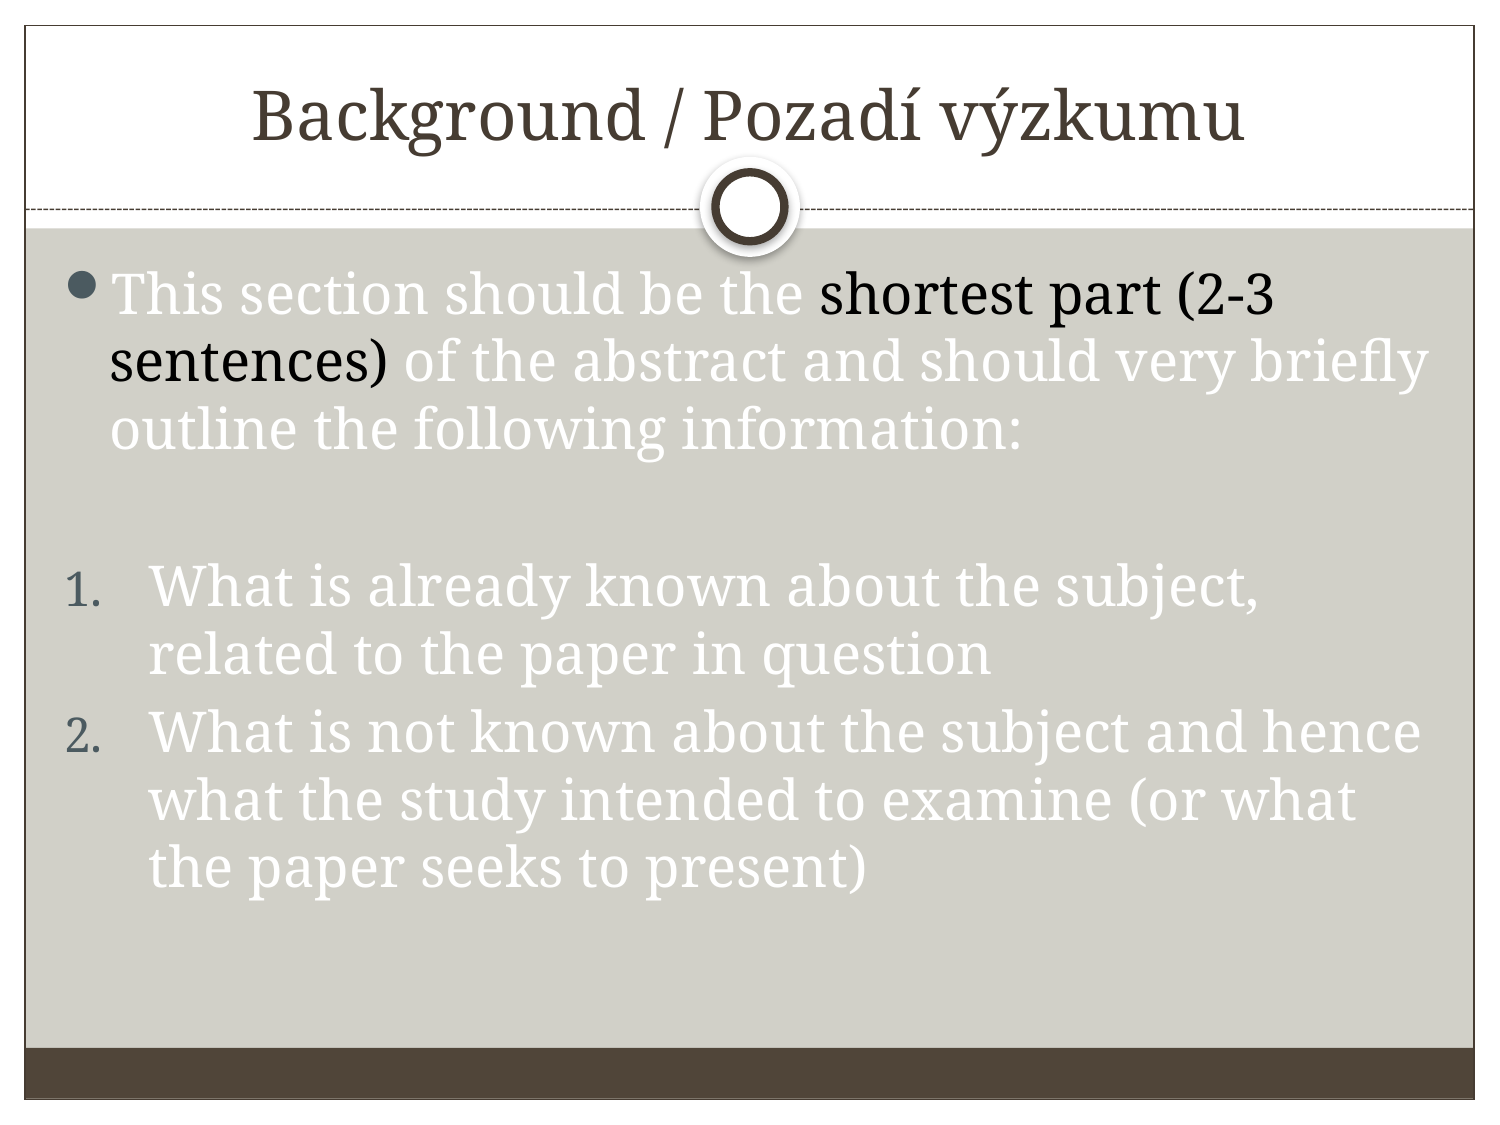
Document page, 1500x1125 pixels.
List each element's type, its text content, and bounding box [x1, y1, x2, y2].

title Background / Pozadí výzkumu [49, 37, 1450, 162]
list This section should be the shortest part (2-3 sentences) of the abstract and should very briefly outline the following information: What is already known about the subject, related to the paper in question What is not known about the subject and hence what the study intended to examine (or what the paper seeks to present) [49, 250, 1445, 1001]
